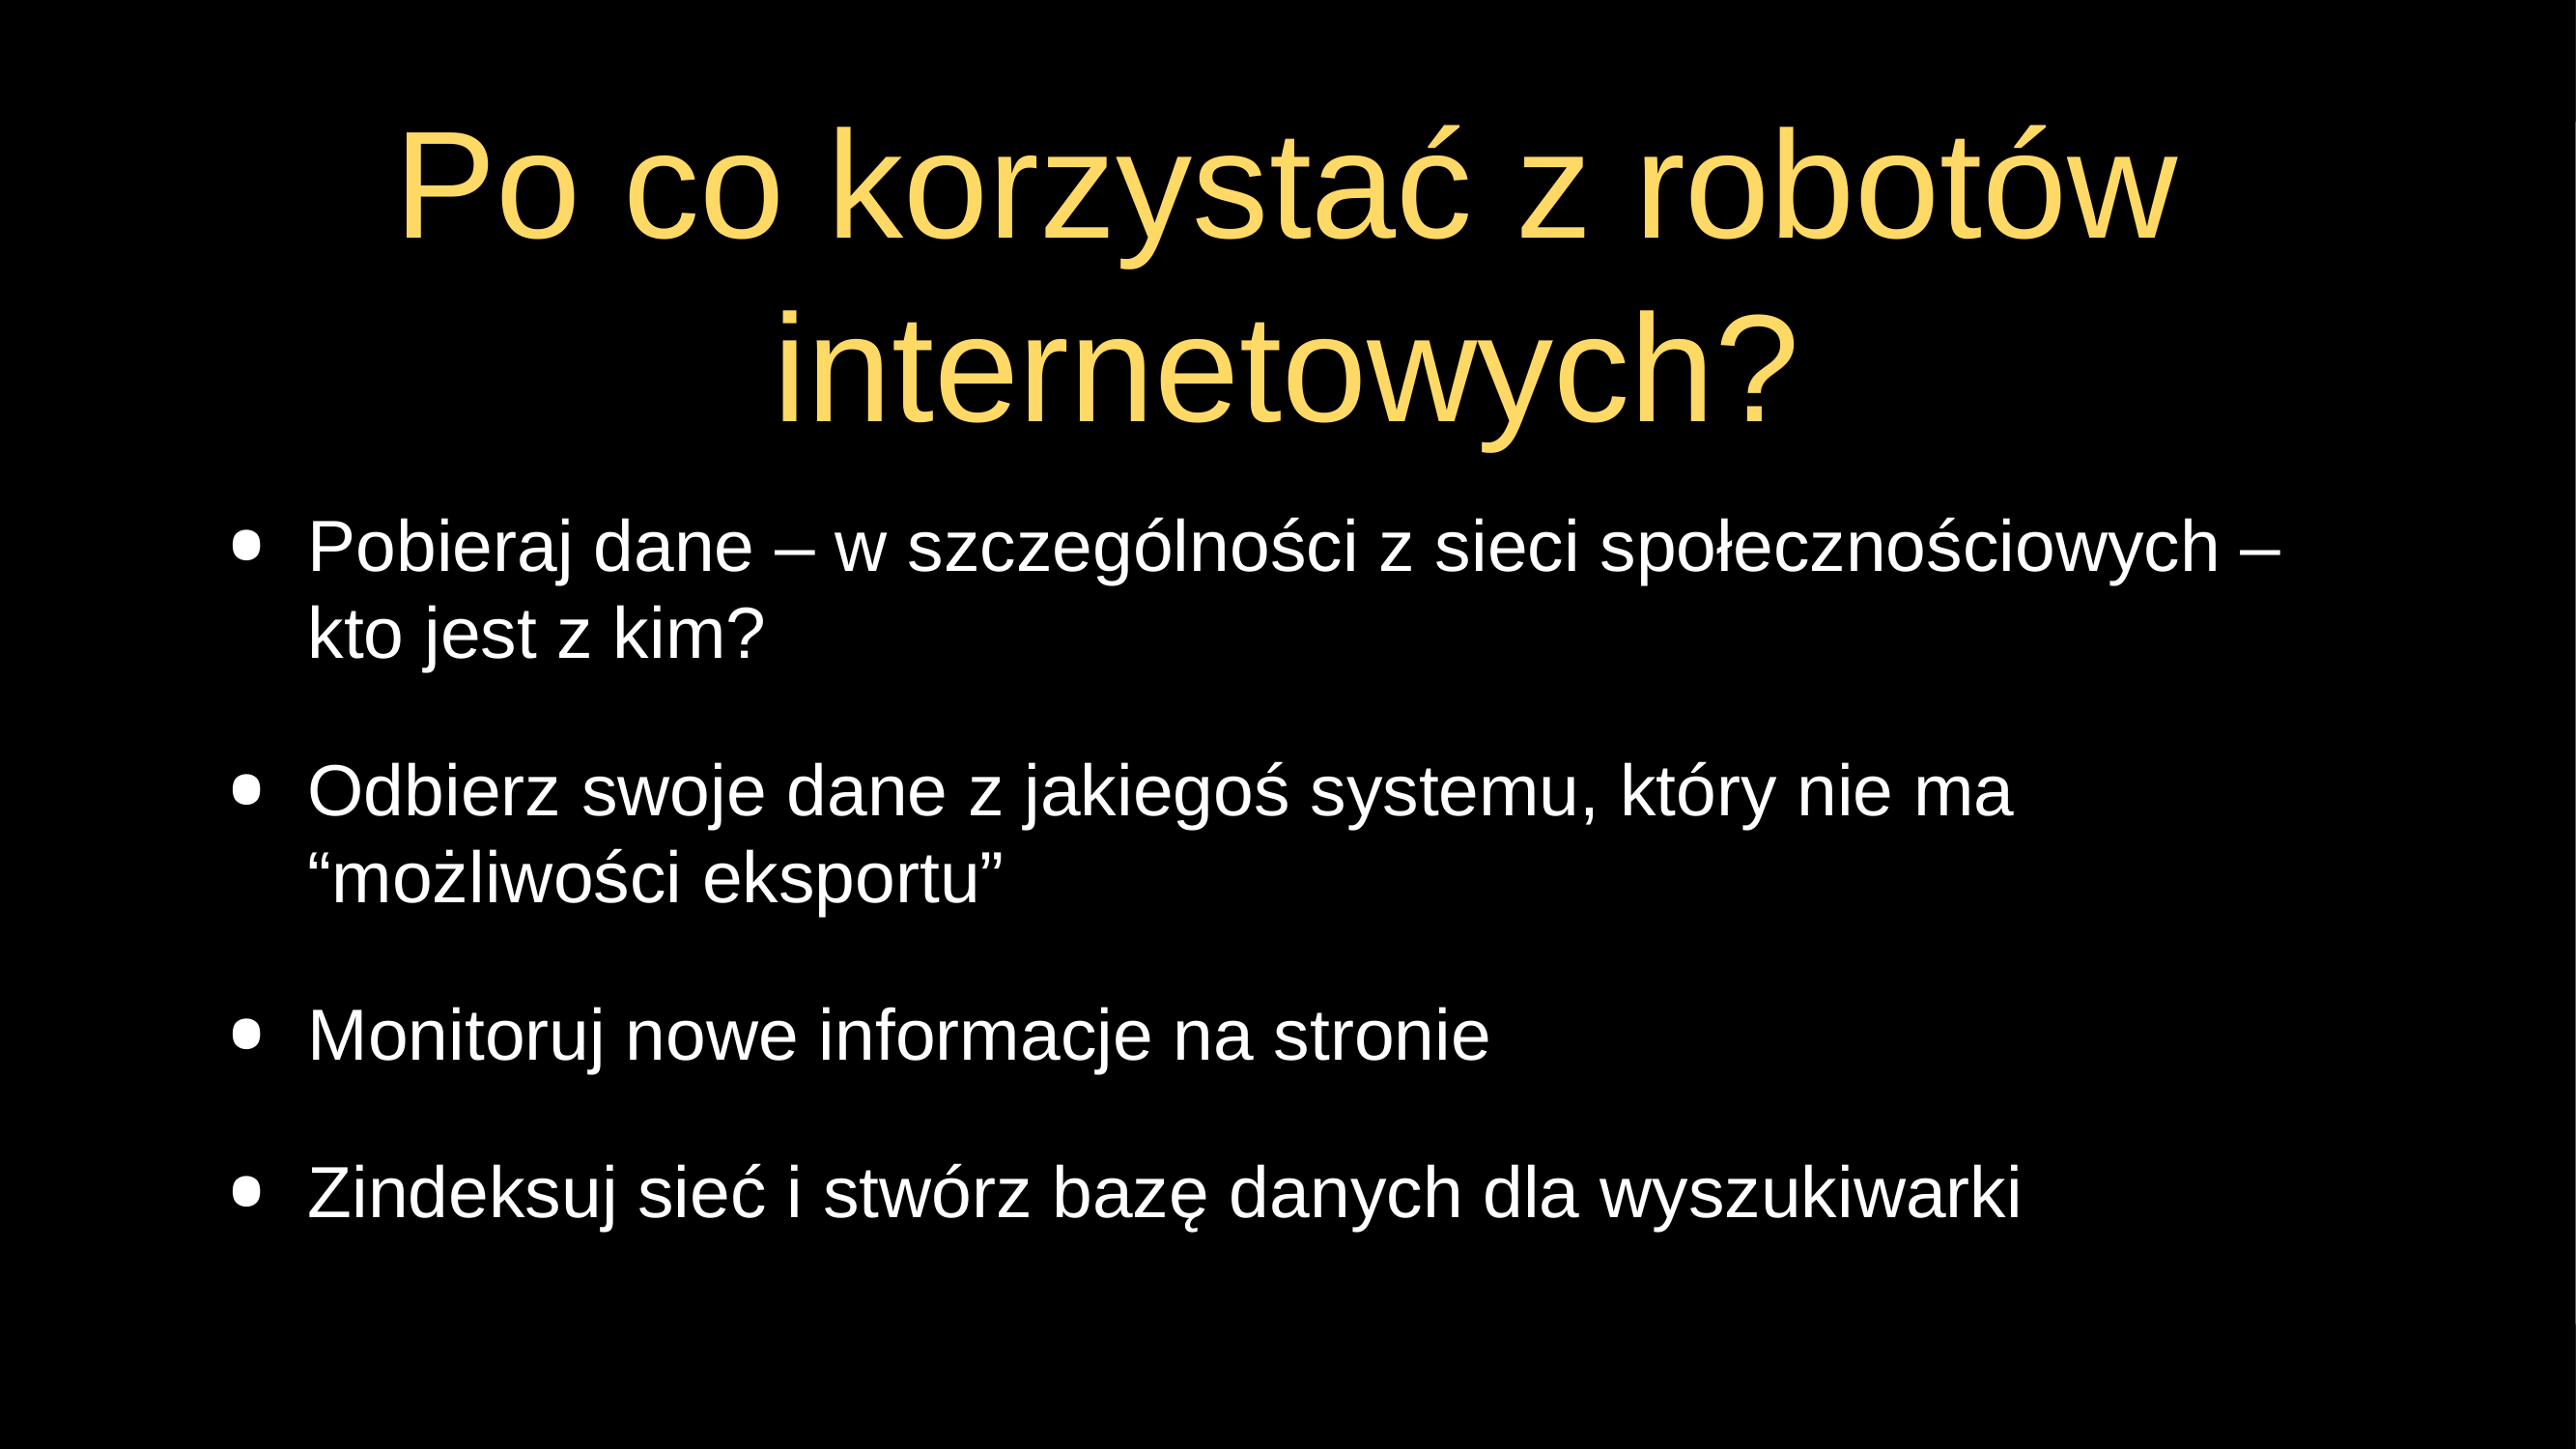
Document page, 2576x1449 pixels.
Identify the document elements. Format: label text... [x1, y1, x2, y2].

title Po co korzystać z robotów internetowych? [183, 133, 2391, 403]
list Pobieraj dane – w szczególności z sieci społecznościowych – kto jest z kim? Odbierz swoje dane z jakiegoś systemu, który nie ma “możliwości eksportu” Monitoruj nowe informacje na stronie Zindeksuj sieć i stwórz bazę danych dla wyszukiwarki [183, 467, 2391, 1265]
